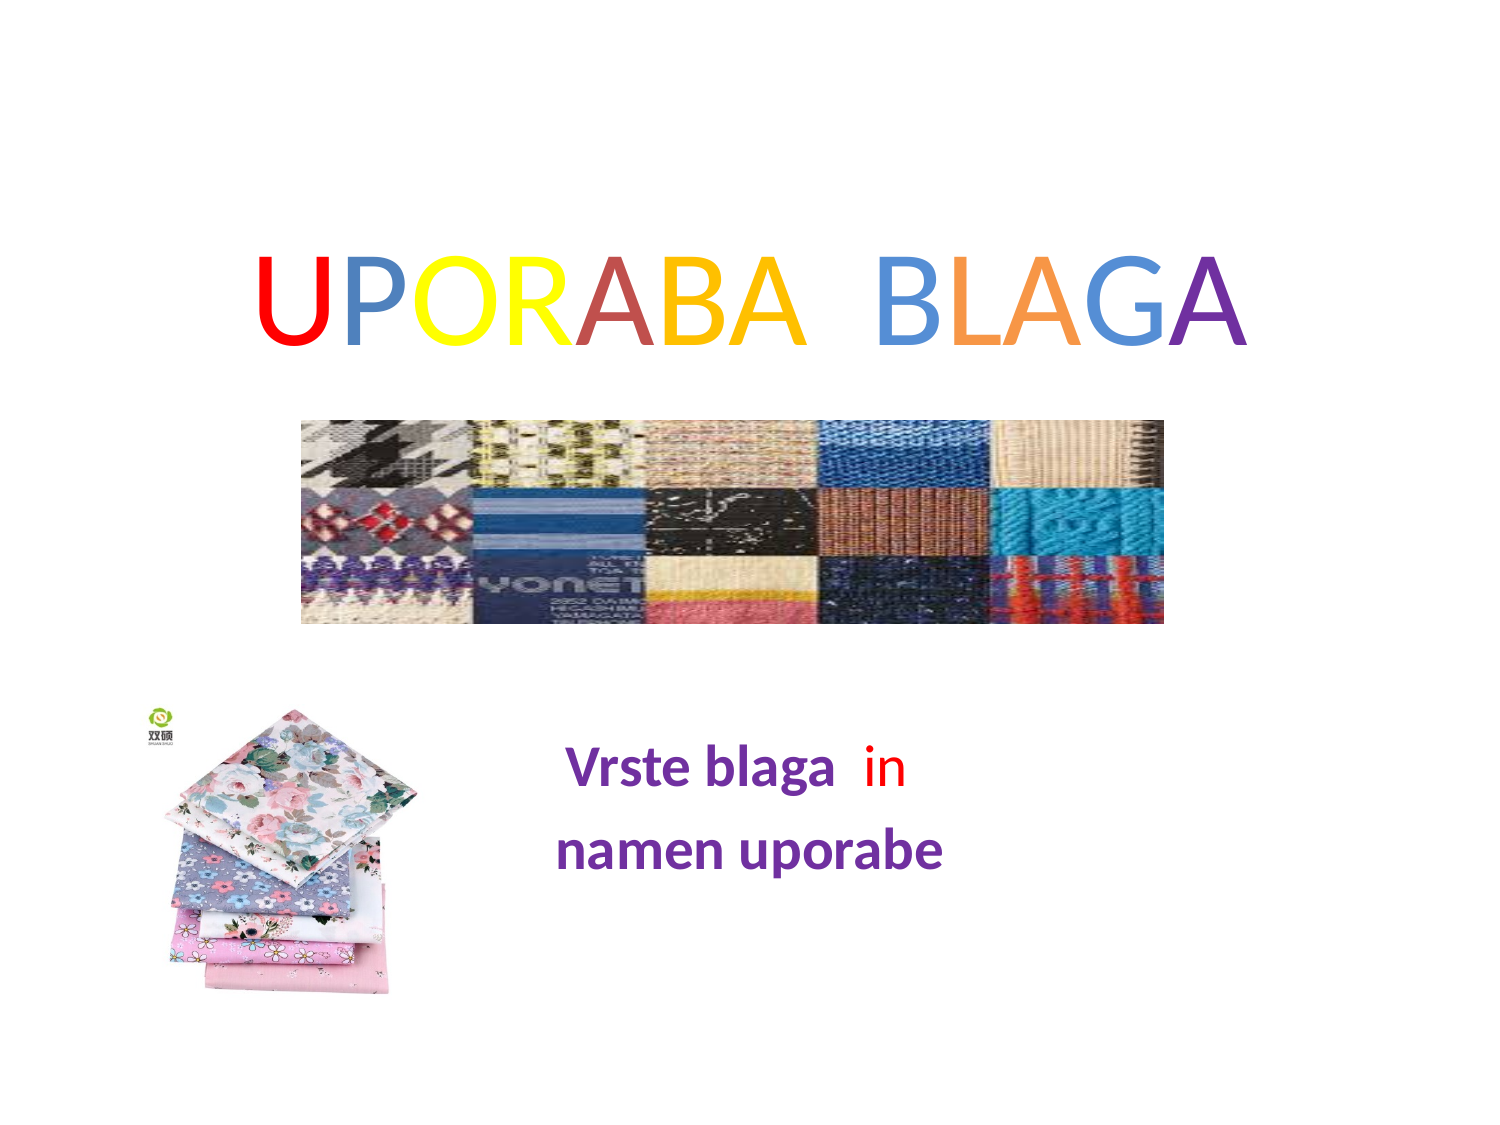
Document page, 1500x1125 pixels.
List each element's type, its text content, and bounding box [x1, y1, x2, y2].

picture [300, 420, 1164, 624]
subtitle Vrste blaga in namen uporabe [225, 637, 1275, 1059]
title UPORABA BLAGA [112, 125, 1388, 457]
picture [129, 703, 473, 1000]
